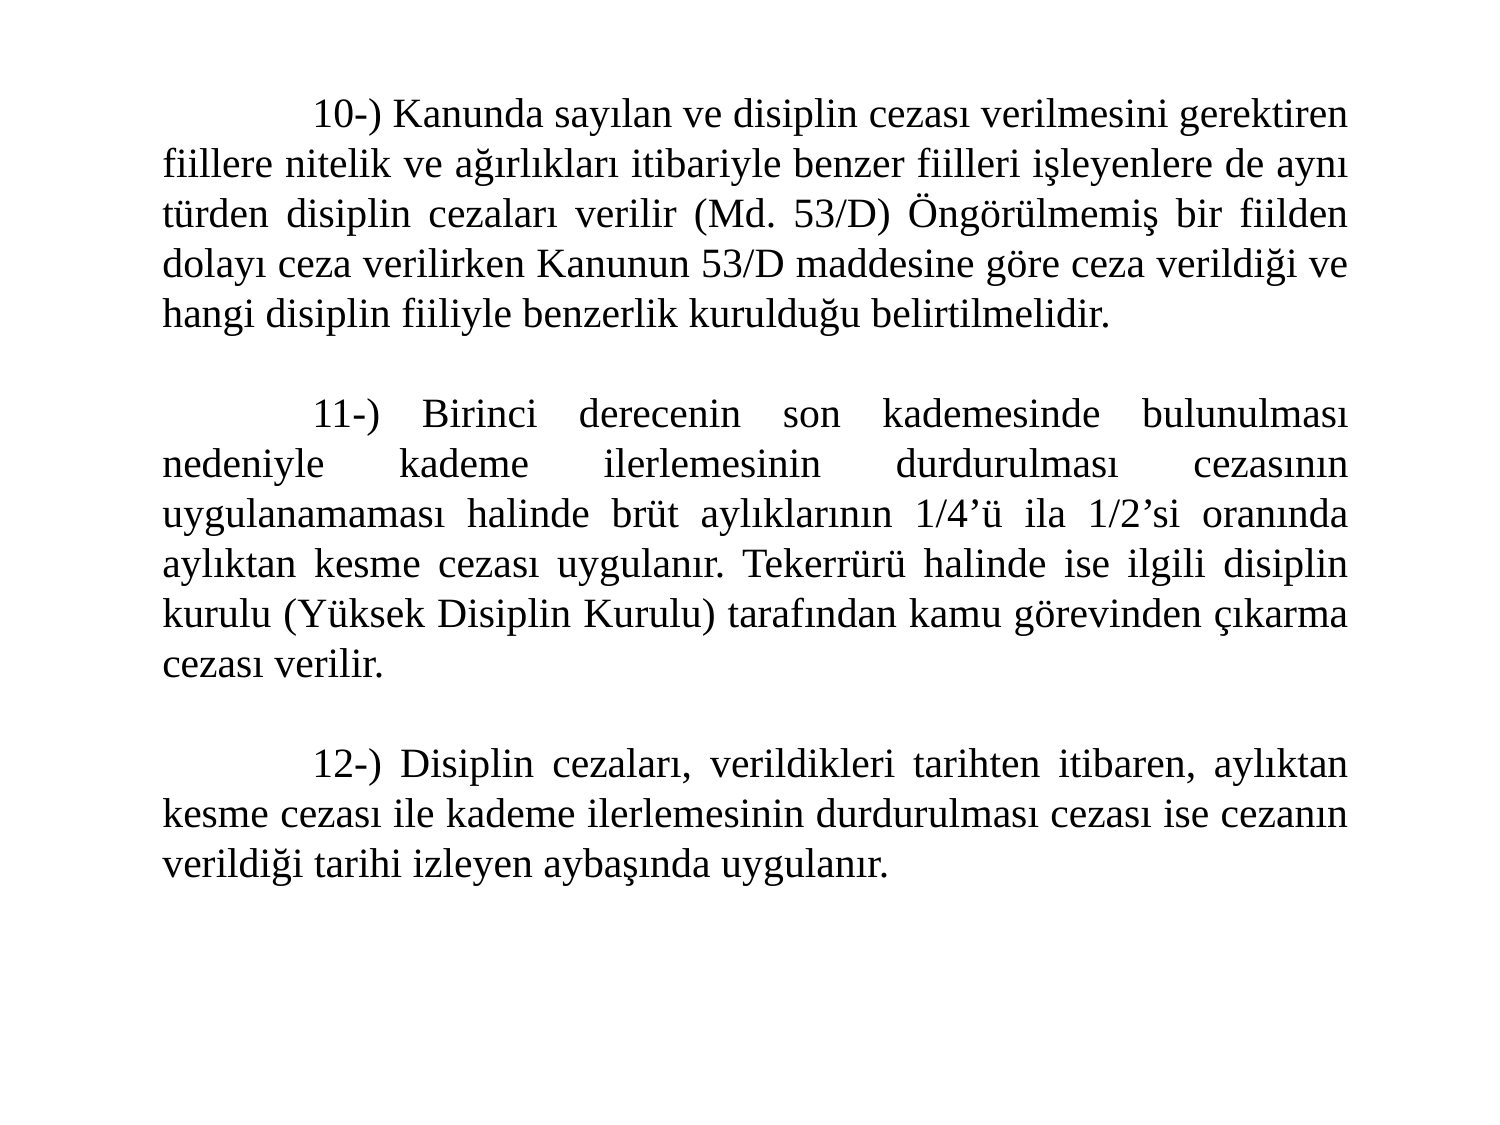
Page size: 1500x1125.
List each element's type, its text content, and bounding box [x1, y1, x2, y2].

text_box 10-) Kanunda sayılan ve disiplin cezası verilmesini gerektiren fiillere nitelik ve ağırlıkları itibariyle benzer fiilleri işleyenlere de aynı türden disiplin cezaları verilir (Md. 53/D) Öngörülmemiş bir fiilden dolayı ceza verilirken Kanunun 53/D maddesine göre ceza verildiği ve hangi disiplin fiiliyle benzerlik kurulduğu belirtilmelidir. 11-) Birinci derecenin son kademesinde bulunulması nedeniyle kademe ilerlemesinin durdurulması cezasının uygulanamaması halinde brüt aylıklarının 1/4’ü ila 1/2’si oranında aylıktan kesme cezası uygulanır. Tekerrürü halinde ise ilgili disiplin kurulu (Yüksek Disiplin Kurulu) tarafından kamu görevinden çıkarma cezası verilir. 12-) Disiplin cezaları, verildikleri tarihten itibaren, aylıktan kesme cezası ile kademe ilerlemesinin durdurulması cezası ise cezanın verildiği tarihi izleyen aybaşında uygulanır. [147, 78, 1365, 994]
